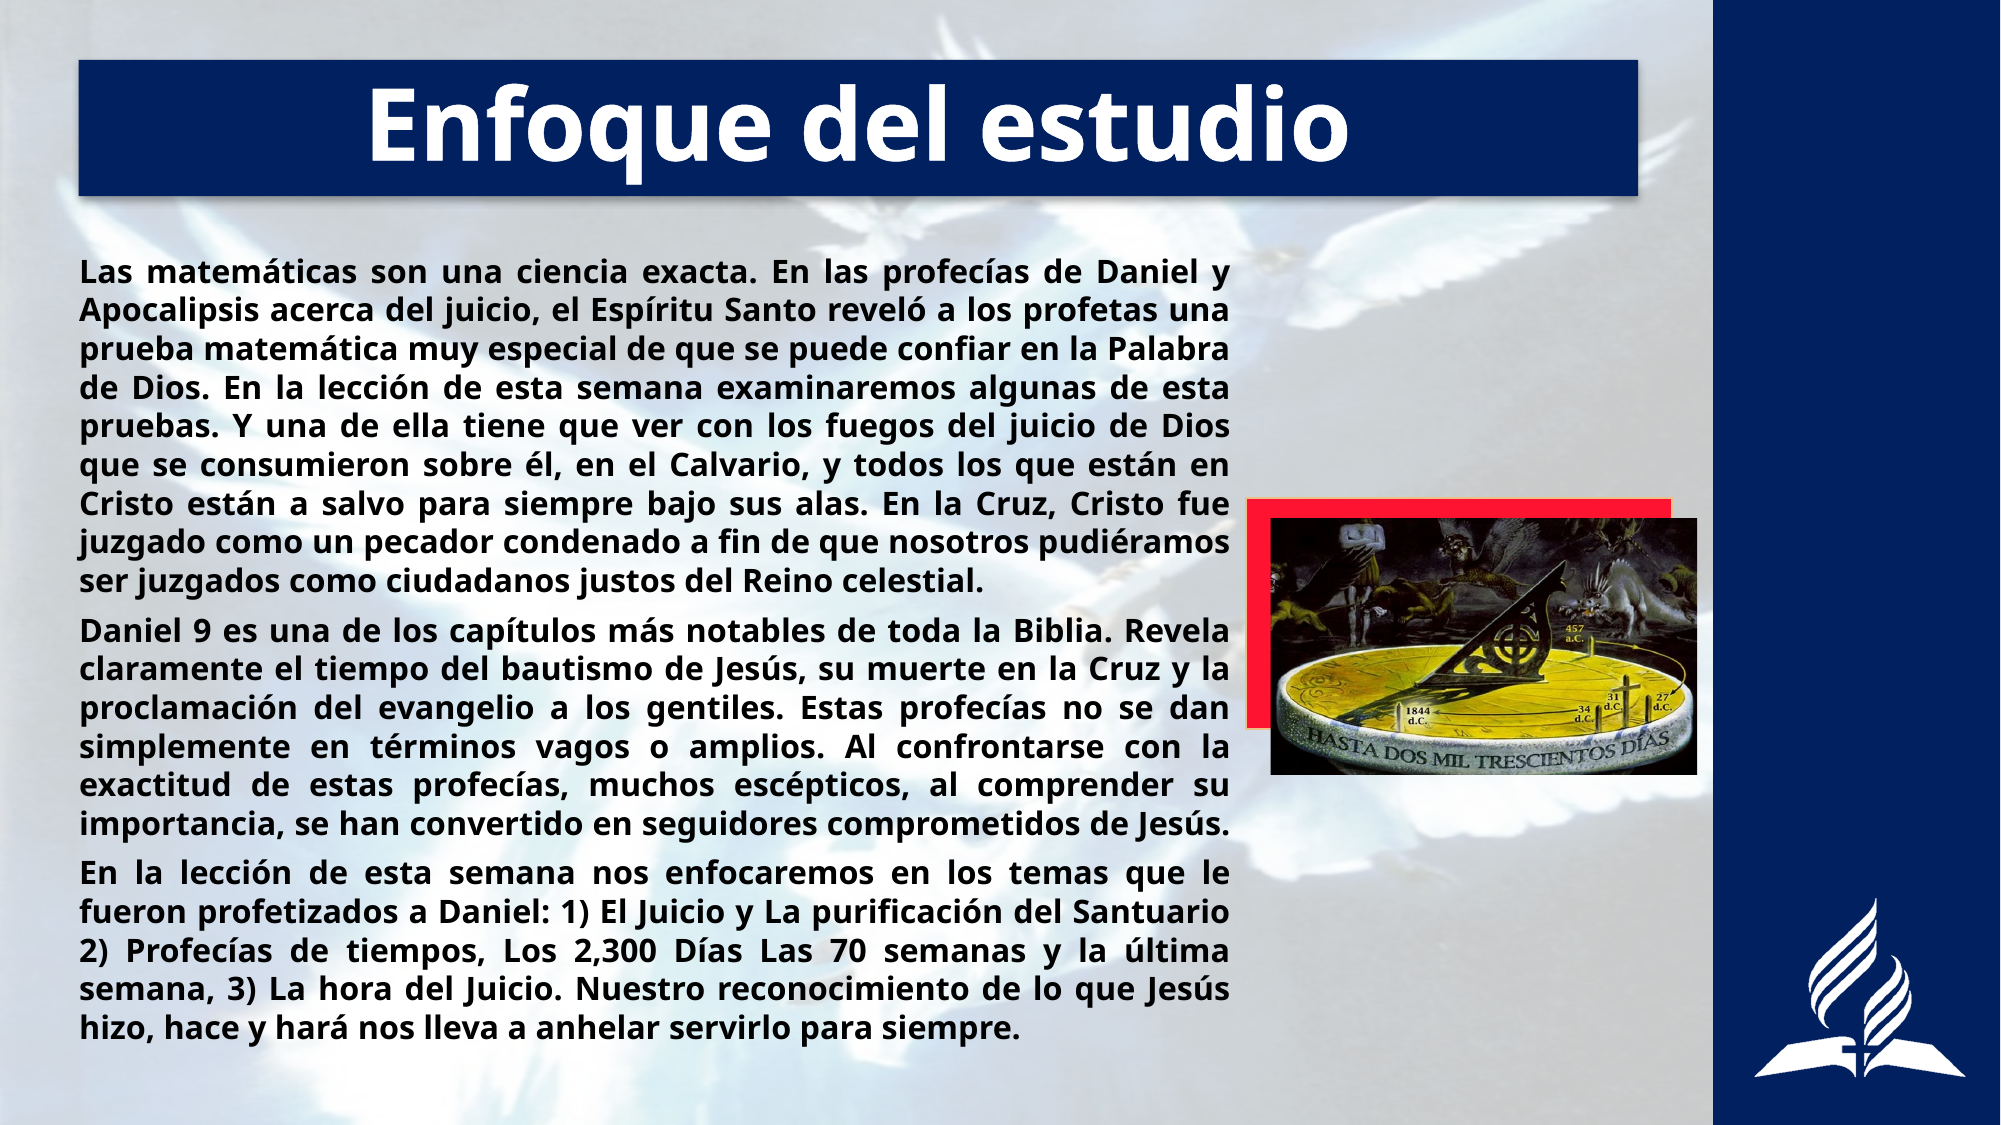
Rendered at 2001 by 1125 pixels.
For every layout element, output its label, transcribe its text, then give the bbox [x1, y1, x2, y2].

title Enfoque del estudio [78, 59, 1639, 197]
picture [1722, 867, 2000, 1125]
picture [1270, 518, 1698, 775]
text_box [1246, 497, 1673, 730]
text_box Las matemáticas son una ciencia exacta. En las profecías de Daniel y Apocalipsis acerca del juicio, el Espíritu Santo reveló a los profetas una prueba matemática muy especial de que se puede confiar en la Palabra de Dios. En la lección de esta semana examinaremos algunas de esta pruebas. Y una de ella tiene que ver con los fuegos del juicio de Dios que se consumieron sobre él, en el Calvario, y todos los que están en Cristo están a salvo para siempre bajo sus alas. En la Cruz, Cristo fue juzgado como un pecador condenado a fin de que nosotros pudiéramos ser juzgados como ciudadanos justos del Reino celestial. Daniel 9 es una de los capítulos más notables de toda la Biblia. Revela claramente el tiempo del bautismo de Jesús, su muerte en la Cruz y la proclamación del evangelio a los gentiles. Estas profecías no se dan simplemente en términos vagos o amplios. Al confrontarse con la exactitud de estas profecías, muchos escépticos, al comprender su importancia, se han convertido en seguidores comprometidos de Jesús. En la lección de esta semana nos enfocaremos en los temas que le fueron profetizados a Daniel: 1) El Juicio y La purificación del Santuario 2) Profecías de tiempos, Los 2,300 Días Las 70 semanas y la última semana, 3) La hora del Juicio. Nuestro reconocimiento de lo que Jesús hizo, hace y hará nos lleva a anhelar servirlo para siempre. [64, 243, 1246, 1066]
